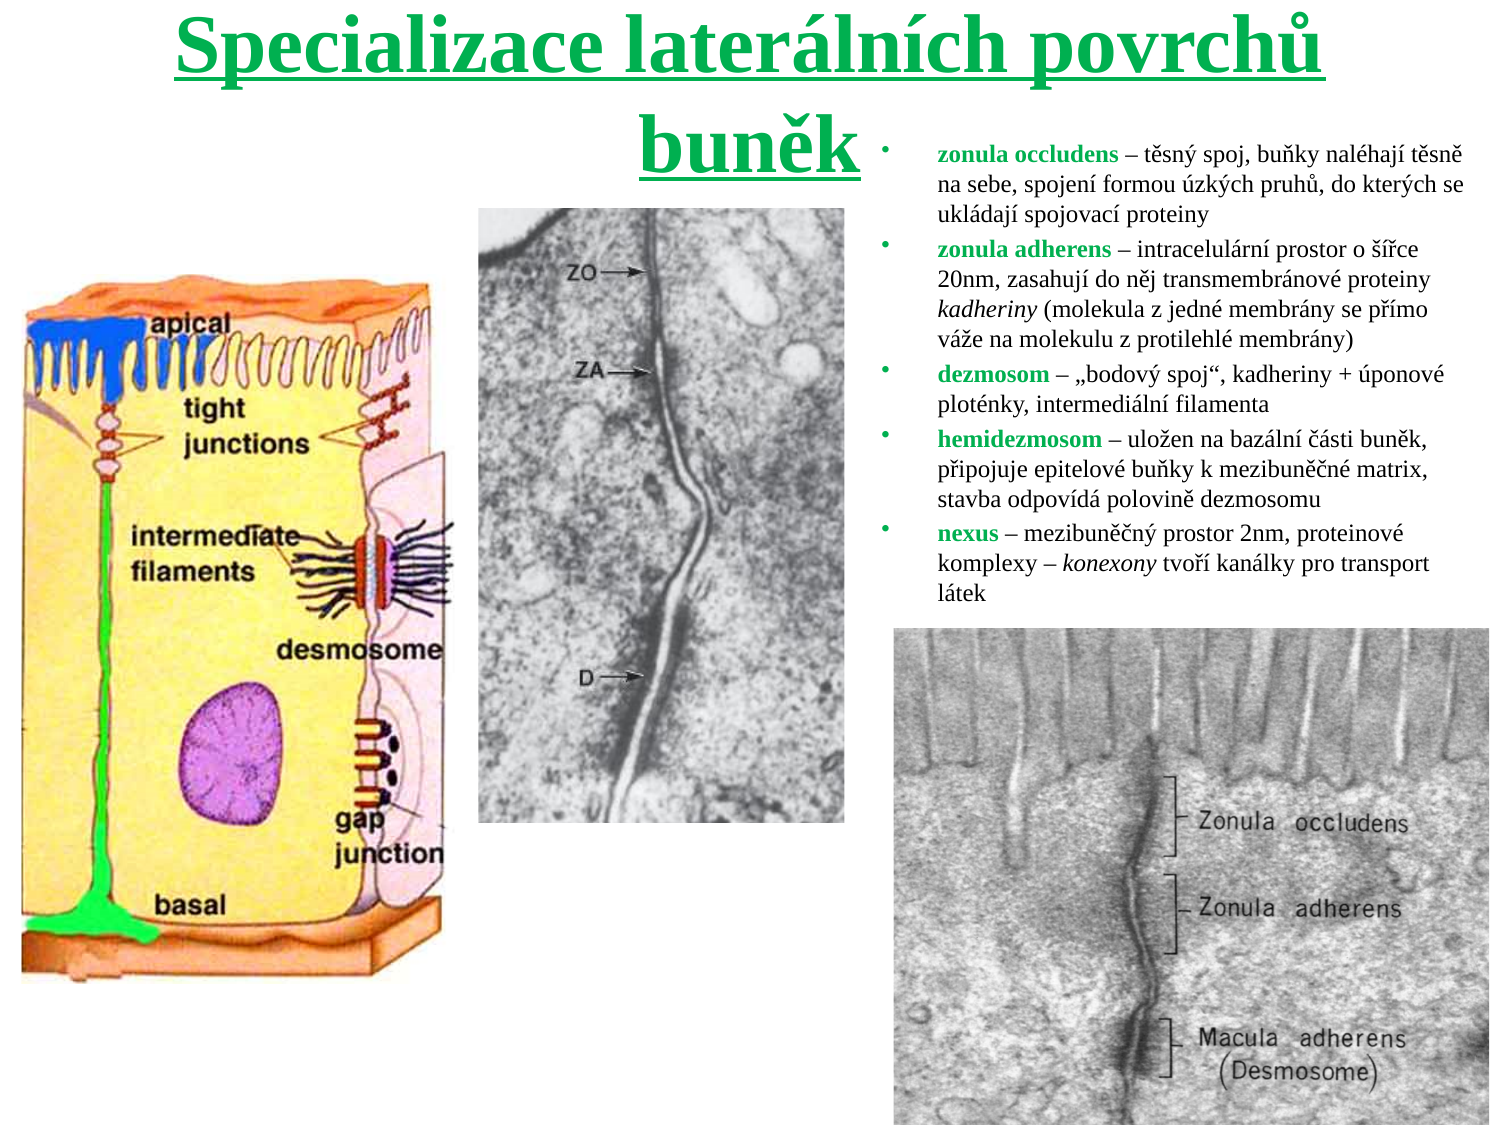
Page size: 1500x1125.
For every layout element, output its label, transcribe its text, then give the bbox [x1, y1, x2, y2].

picture [21, 274, 456, 984]
title Specializace laterálních povrchů buněk [75, 45, 1425, 233]
picture [478, 208, 845, 823]
list zonula occludens – těsný spoj, buňky naléhají těsně na sebe, spojení formou úzkých pruhů, do kterých se ukládají spojovací proteiny zonula adherens – intracelulární prostor o šířce 20nm, zasahují do něj transmembránové proteiny kadheriny (molekula z jedné membrány se přímo váže na molekulu z protilehlé membrány) dezmosom – „bodový spoj“, kadheriny + úponové ploténky, intermediální filamenta hemidezmosom – uložen na bazální části buněk, připojuje epitelové buňky k mezibuněčné matrix, stavba odpovídá polovině dezmosomu nexus – mezibuněčný prostor 2nm, proteinové komplexy – konexony tvoří kanálky pro transport látek [866, 90, 1488, 594]
picture [893, 628, 1490, 1125]
